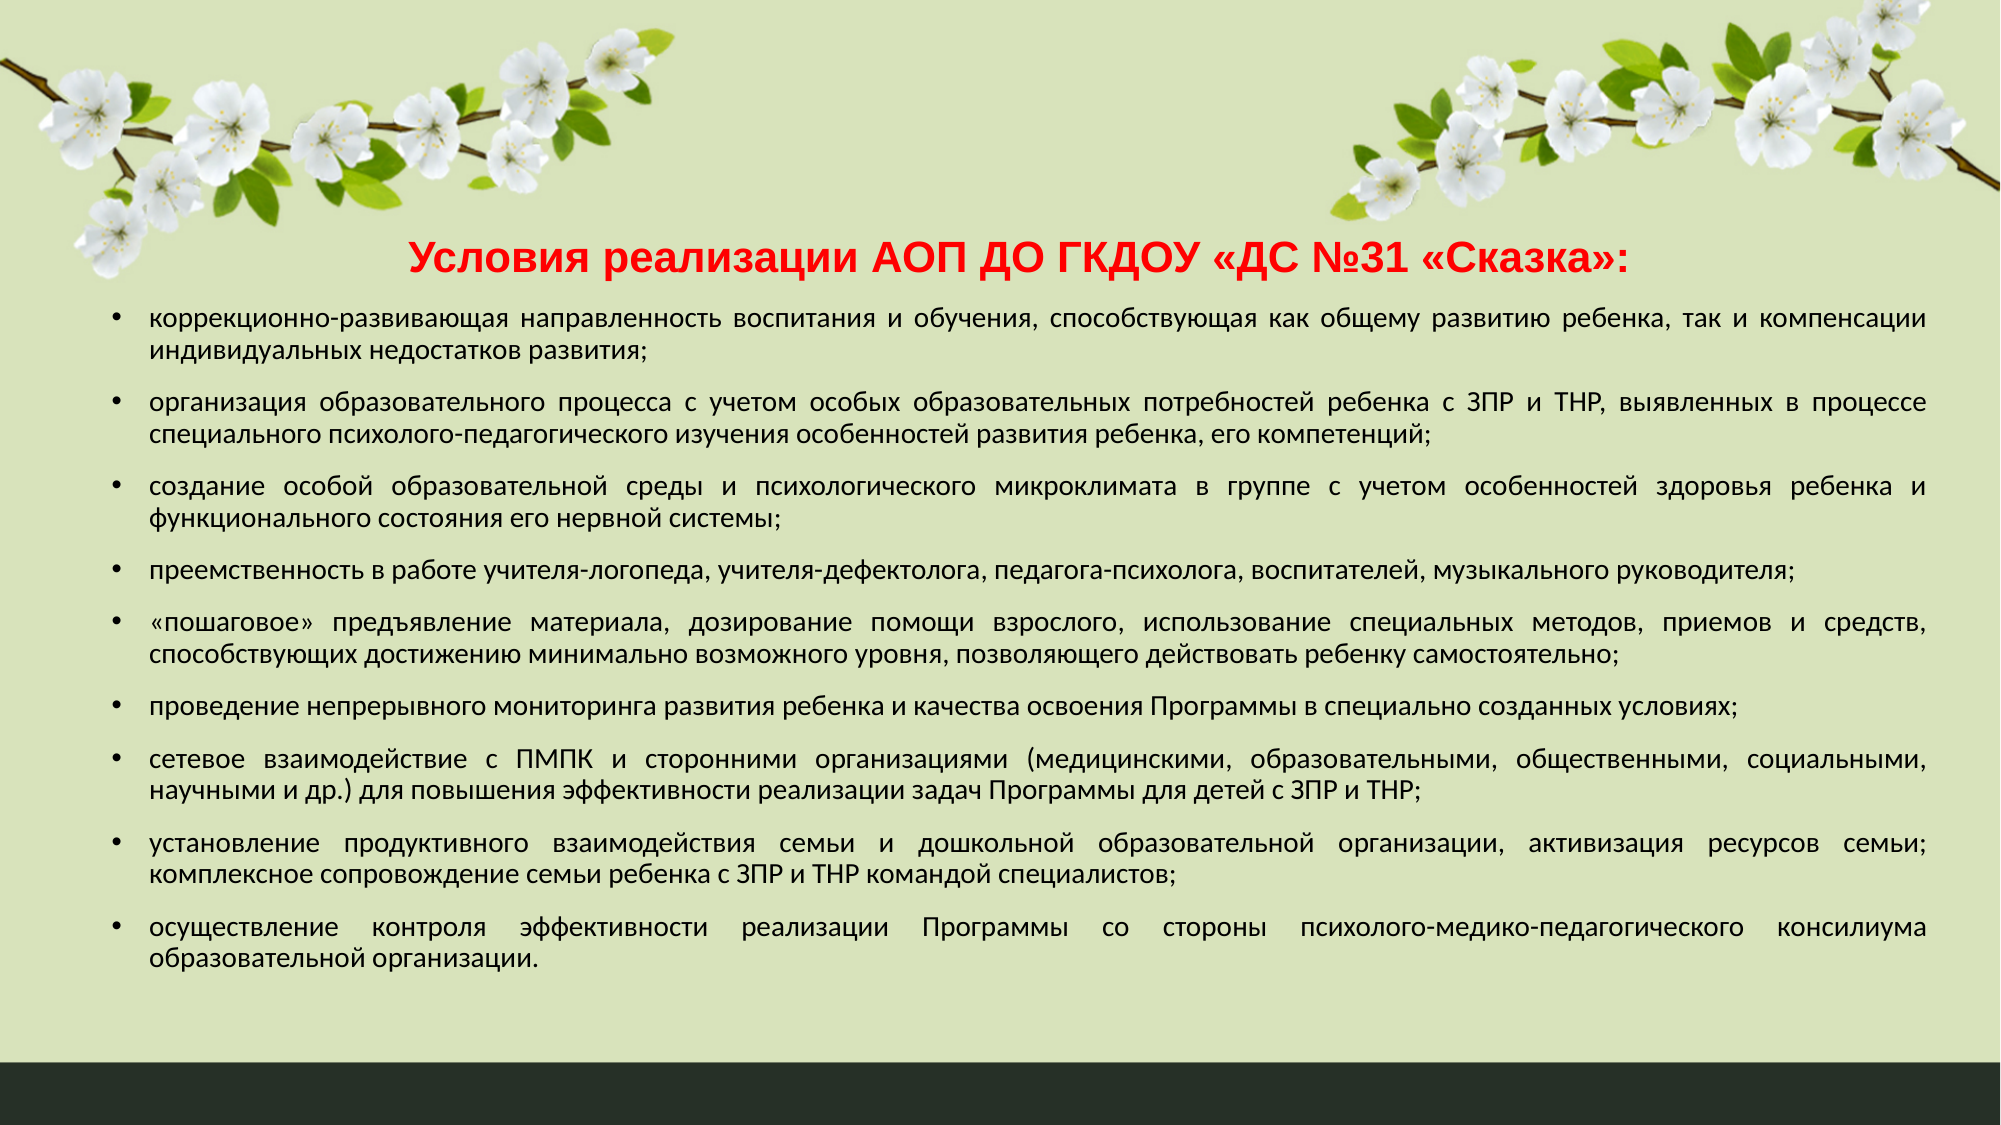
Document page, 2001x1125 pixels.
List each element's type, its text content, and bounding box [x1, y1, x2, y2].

list Условия реализации АОП ДО ГКДОУ «ДС №31 «Сказка»: коррекционно-развивающая направленность воспитания и обучения, способствующая как общему развитию ребенка, так и компенсации индивидуальных недостатков развития; организация образовательного процесса с учетом особых образовательных потребностей ребенка с ЗПР и ТНР, выявленных в процессе специального психолого-педагогического изучения особенностей развития ребенка, его компетенций; создание особой образовательной среды и психологического микроклимата в группе с учетом особенностей здоровья ребенка и функционального состояния его нервной системы; преемственность в работе учителя-логопеда, учителя-дефектолога, педагога-психолога, воспитателей, музыкального руководителя; «пошаговое» предъявление материала, дозирование помощи взрослого, использование специальных методов, приемов и средств, способствующих достижению минимально возможного уровня, позволяющего действовать ребенку самостоятельно; проведение непрерывного мониторинга развития ребенка и качества освоения Программы в специально созданных условиях; сетевое взаимодействие с ПМПК и сторонними организациями (медицинскими, образовательными, общественными, социальными, научными и др.) для повышения эффективности реализации задач Программы для детей с ЗПР и ТНР; установление продуктивного взаимодействия семьи и дошкольной образовательной организации, активизация ресурсов семьи; комплексное сопровождение семьи ребенка с ЗПР и ТНР командой специалистов; осуществление контроля эффективности реализации Программы со стороны психолого-медико-педагогического консилиума образовательной организации. [96, 227, 1943, 1022]
picture [0, 0, 2001, 1125]
